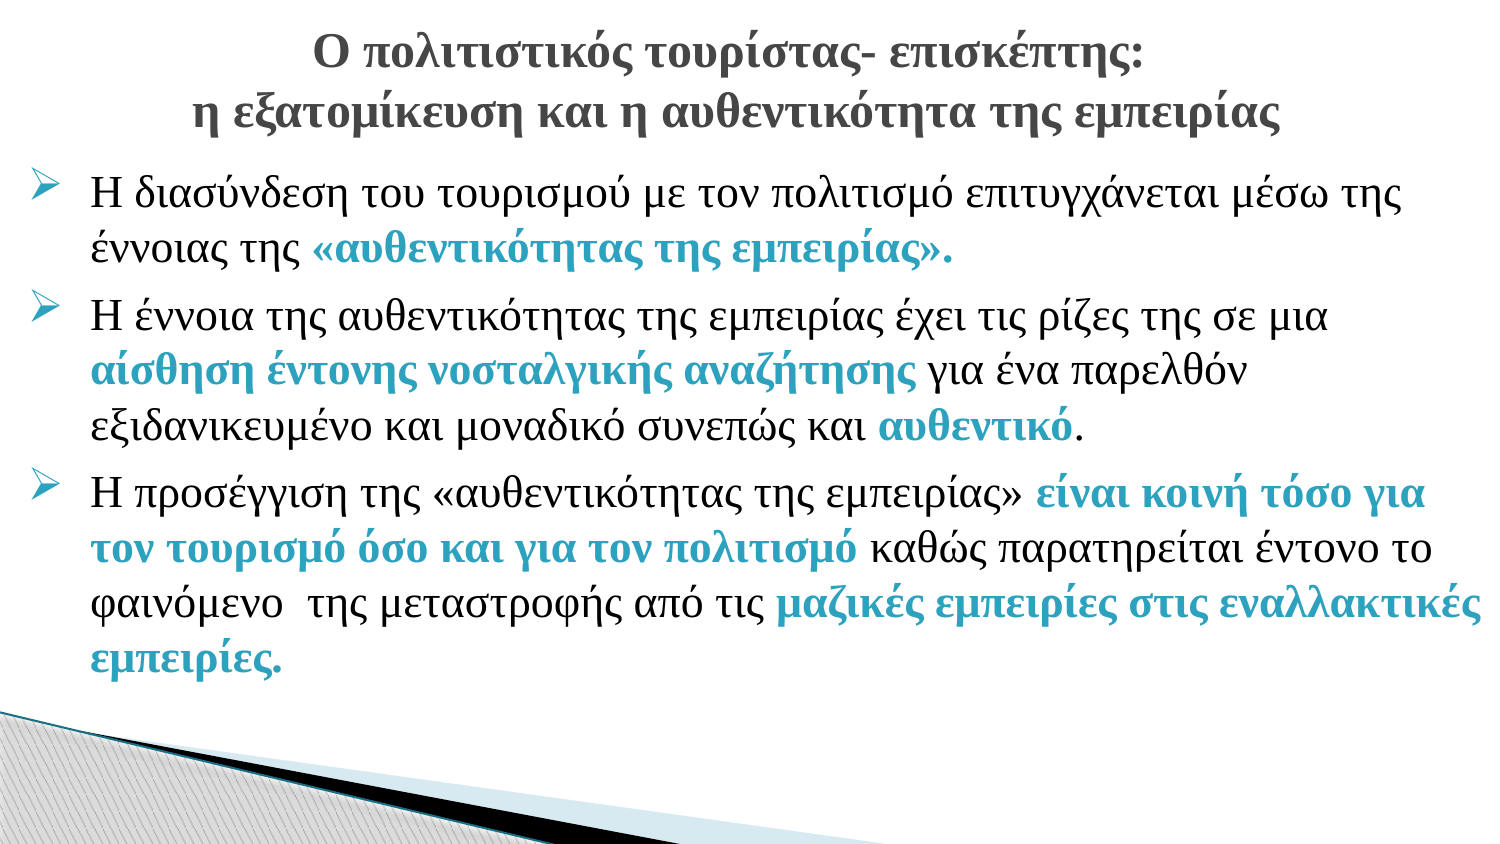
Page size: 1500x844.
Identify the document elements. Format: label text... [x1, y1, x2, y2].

list Η διασύνδεση του τουρισμού με τον πολιτισμό επιτυγχάνεται μέσω της έννοιας της «αυθεντικότητας της εμπειρίας». Η έννοια της αυθεντικότητας της εμπειρίας έχει τις ρίζες της σε μια αίσθηση έντονης νοσταλγικής αναζήτησης για ένα παρελθόν εξιδανικευμένο και μοναδικό συνεπώς και αυθεντικό. Η προσέγγιση της «αυθεντικότητας της εμπειρίας» είναι κοινή τόσο για τον τουρισμό όσο και για τον πολιτισμό καθώς παρατηρείται έντονο το φαινόμενο της μεταστροφής από τις μαζικές εμπειρίες στις εναλλακτικές εμπειρίες. [0, 146, 1500, 844]
title Ο πολιτιστικός τουρίστας- επισκέπτης: η εξατομίκευση και η αυθεντικότητα της εμπειρίας [46, 0, 1425, 138]
